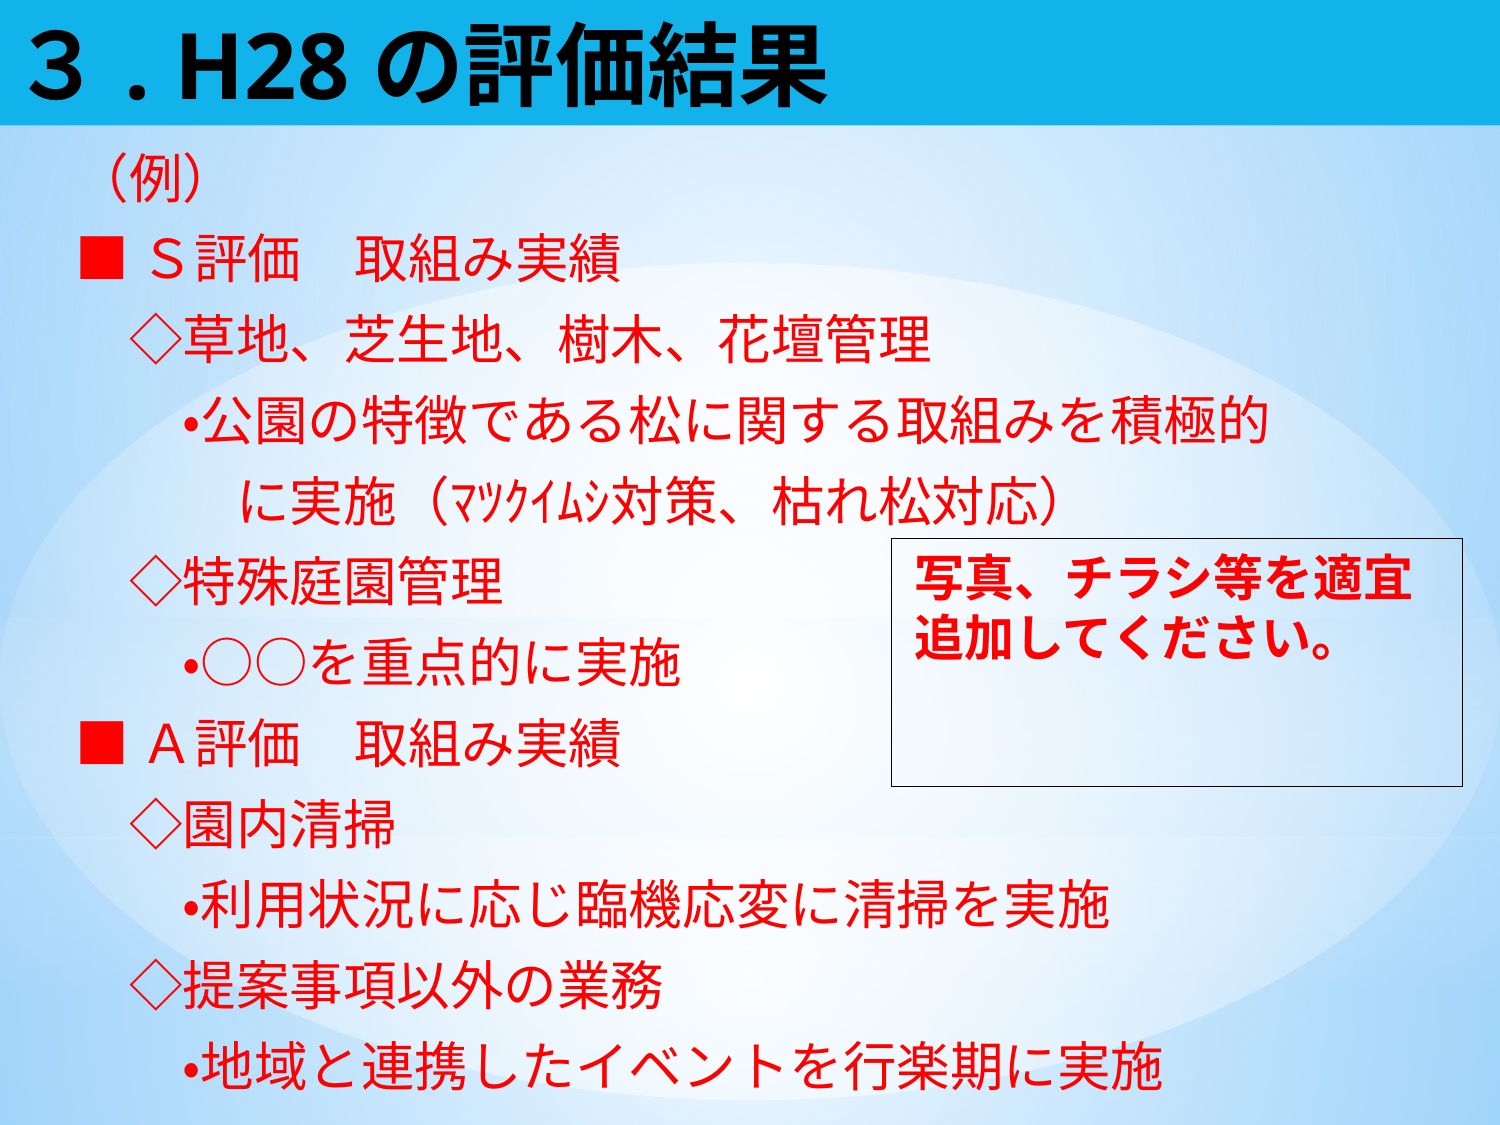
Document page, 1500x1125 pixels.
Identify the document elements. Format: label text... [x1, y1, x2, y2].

list （例） ■Ｓ評価 取組み実績 ◇草地、芝生地、樹木、花壇管理 ・公園の特徴である松に関する取組みを積極的 に実施（ﾏﾂｸｲﾑｼ対策、枯れ松対応） ◇特殊庭園管理 ・○○を重点的に実施 ■Ａ評価 取組み実績 ◇園内清掃 ・利用状況に応じ臨機応変に清掃を実施 ◇提案事項以外の業務 ・地域と連携したイベントを行楽期に実施 [53, 137, 1447, 1106]
text_box 写真、チラシ等を適宜追加してください。 [891, 538, 1463, 787]
title ３. H28の評価結果 [0, 0, 1500, 126]
